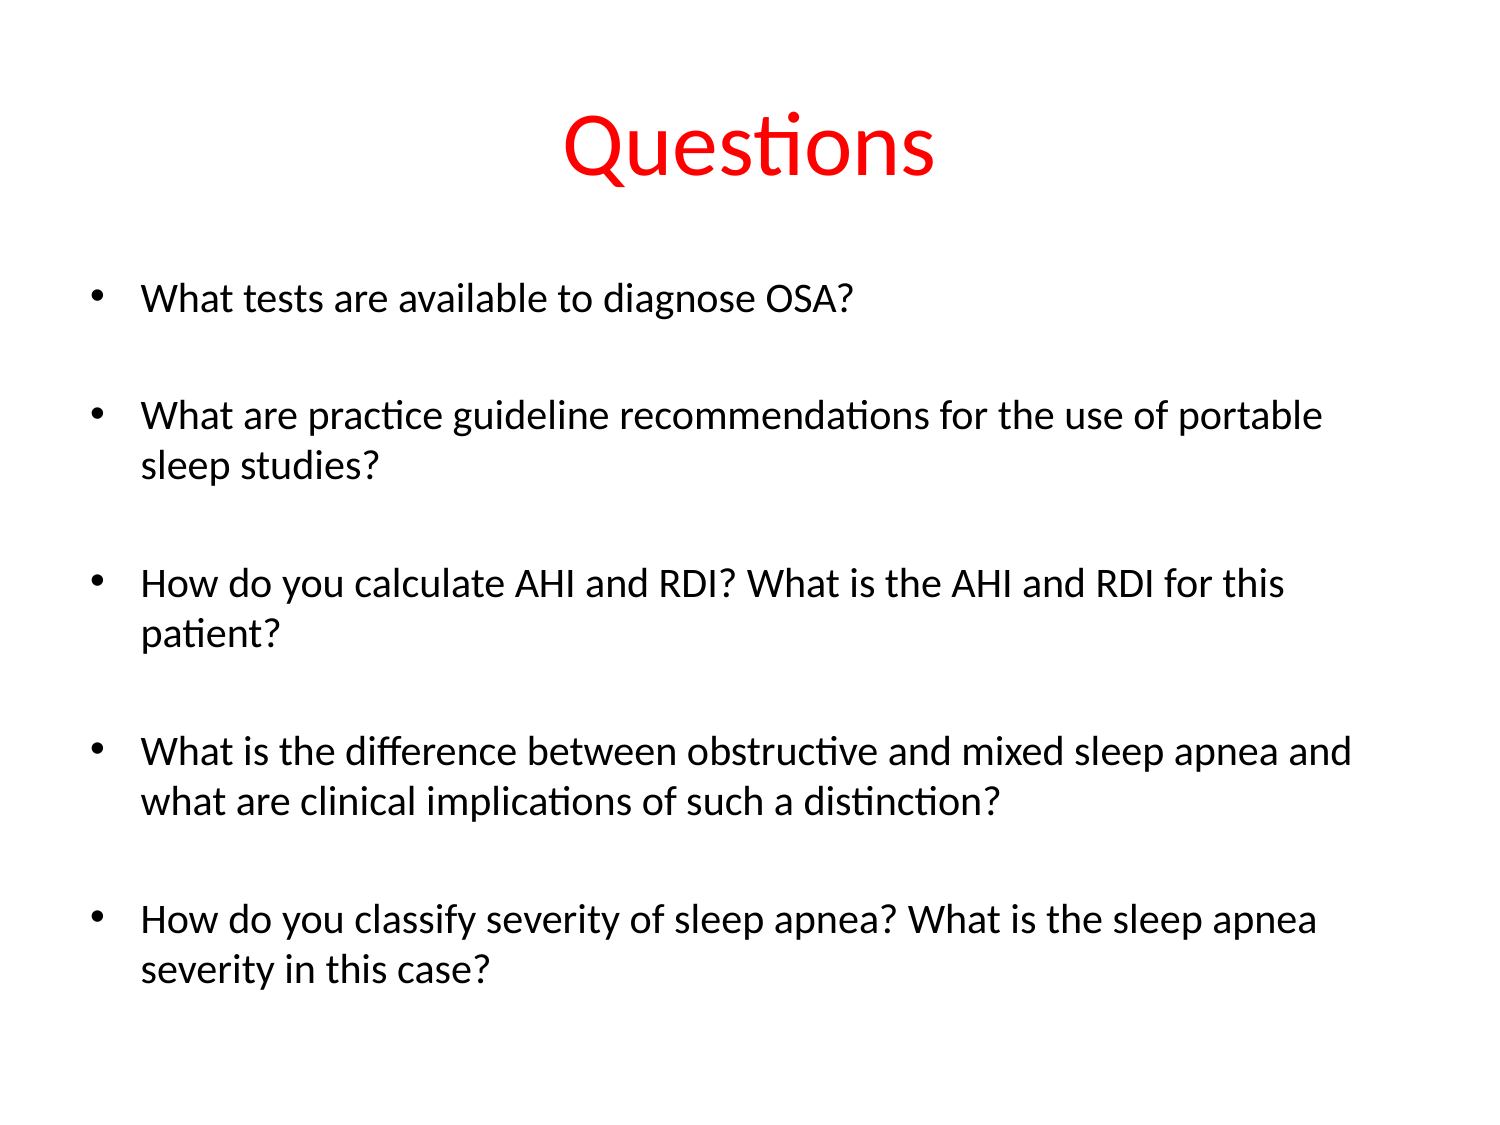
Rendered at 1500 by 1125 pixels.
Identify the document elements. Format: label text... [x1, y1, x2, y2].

title Questions [75, 45, 1425, 233]
list What tests are available to diagnose OSA? What are practice guideline recommendations for the use of portable sleep studies? How do you calculate AHI and RDI? What is the AHI and RDI for this patient? What is the difference between obstructive and mixed sleep apnea and what are clinical implications of such a distinction? How do you classify severity of sleep apnea? What is the sleep apnea severity in this case? [75, 262, 1425, 1005]
